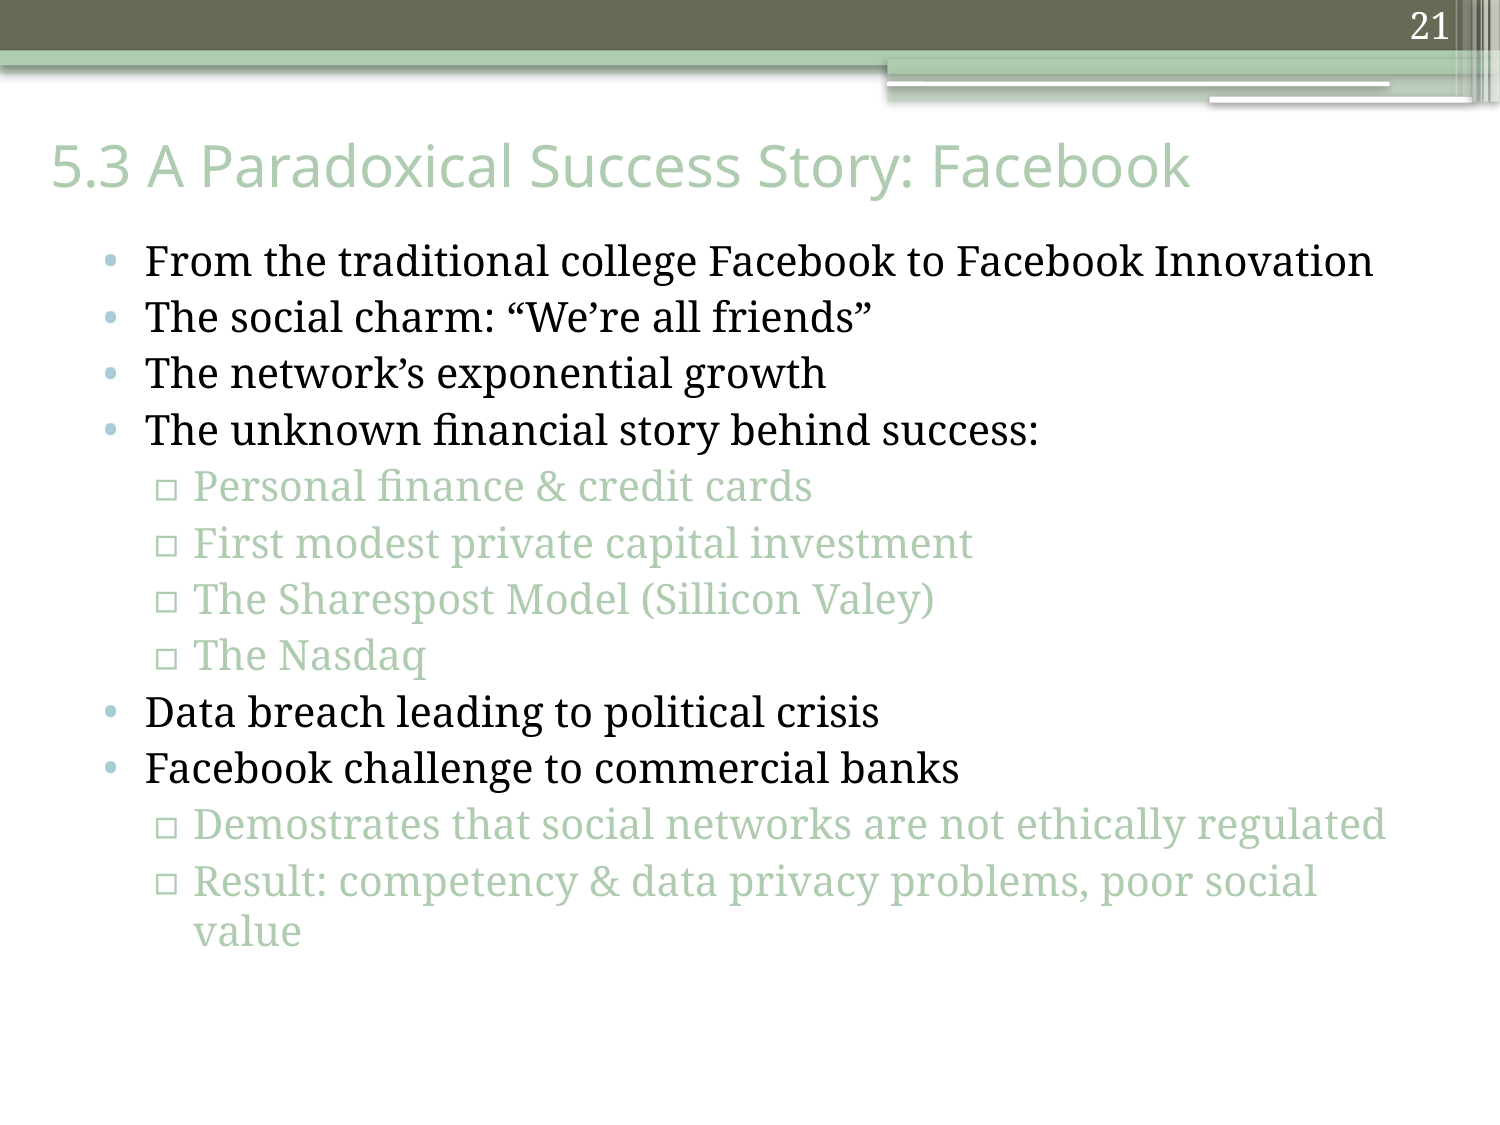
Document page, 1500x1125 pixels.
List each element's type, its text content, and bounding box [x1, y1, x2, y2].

title 5.3 A Paradoxical Success Story: Facebook [35, 70, 1477, 258]
list From the traditional college Facebook to Facebook Innovation The social charm: “We’re all friends” The network’s exponential growth The unknown financial story behind success: Personal finance & credit cards First modest private capital investment The Sharespost Model (Sillicon Valey) The Nasdaq Data breach leading to political crisis Facebook challenge to commercial banks Demostrates that social networks are not ethically regulated Result: competency & data privacy problems, poor social value [70, 227, 1421, 1125]
slide_number 21 [1341, 0, 1466, 61]
